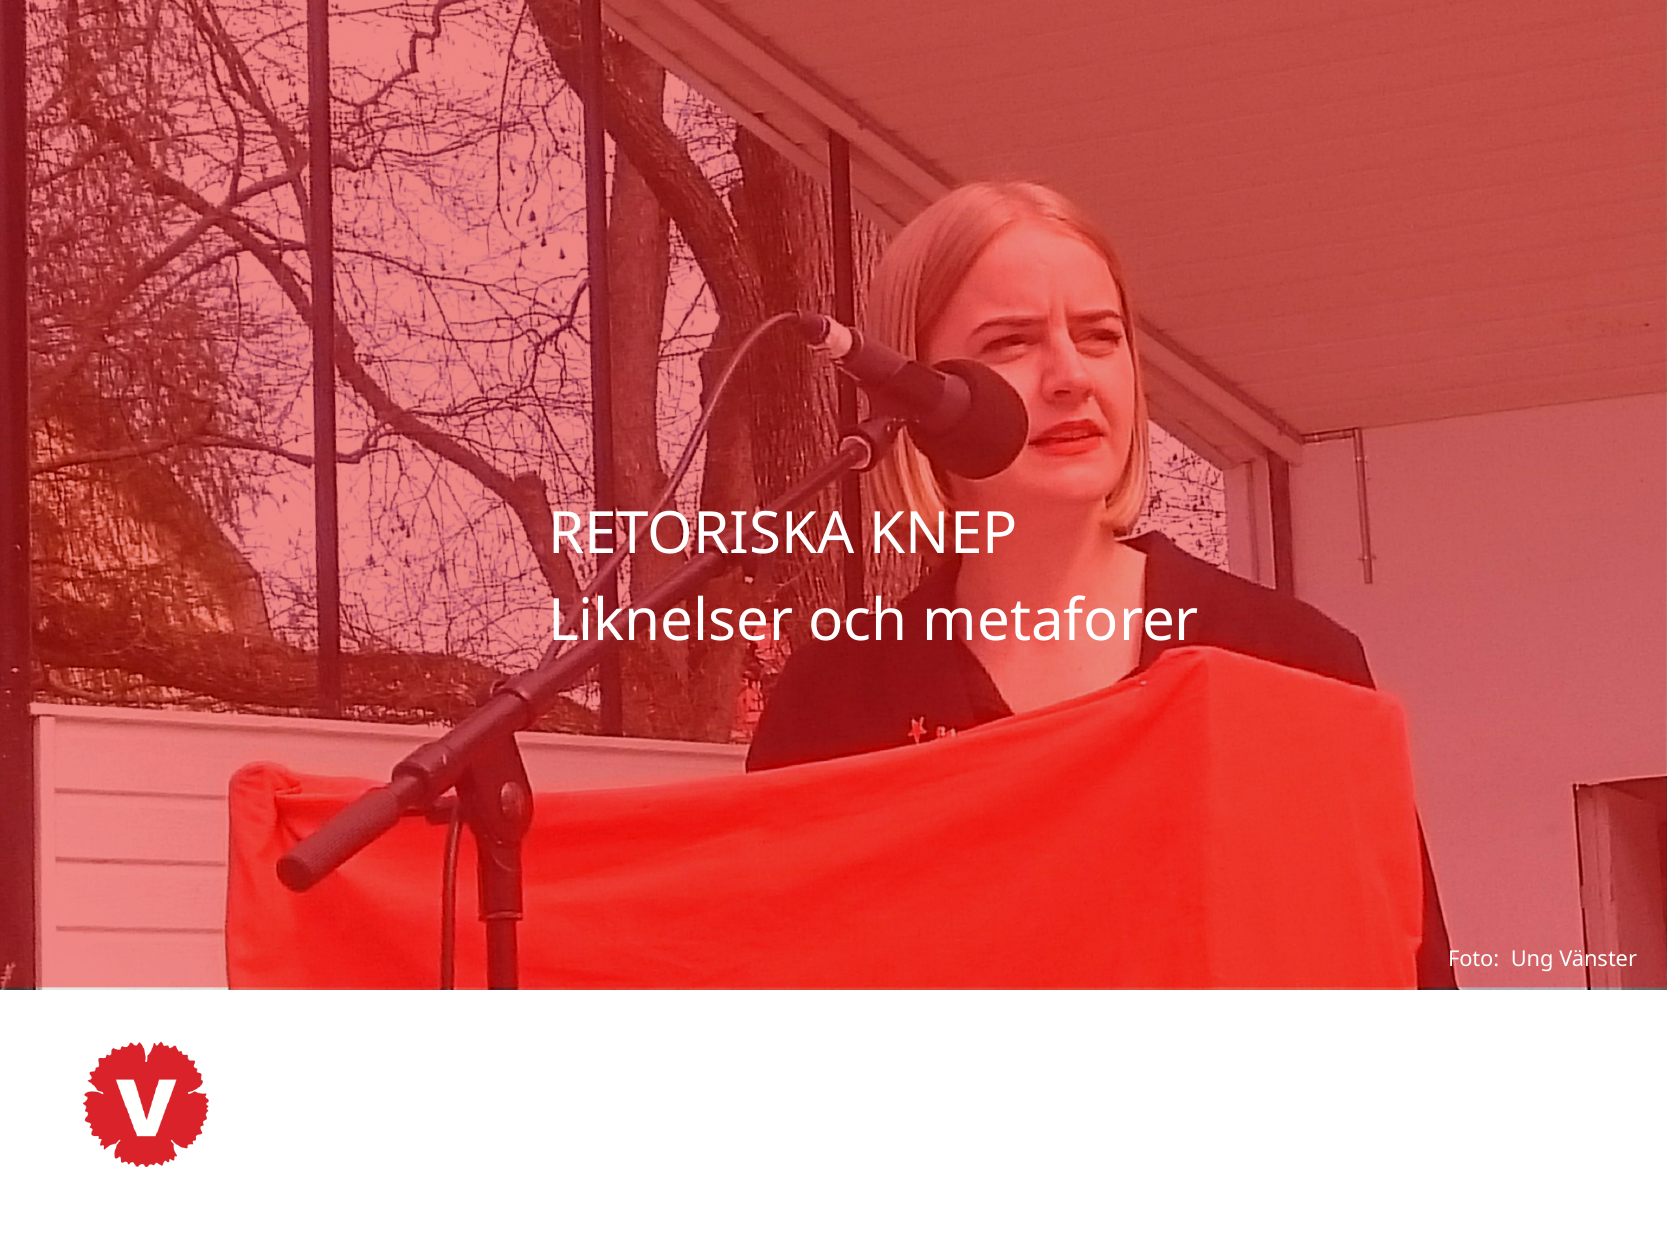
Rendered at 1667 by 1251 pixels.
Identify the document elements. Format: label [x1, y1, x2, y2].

picture [0, 0, 1667, 990]
picture [83, 1041, 209, 1167]
